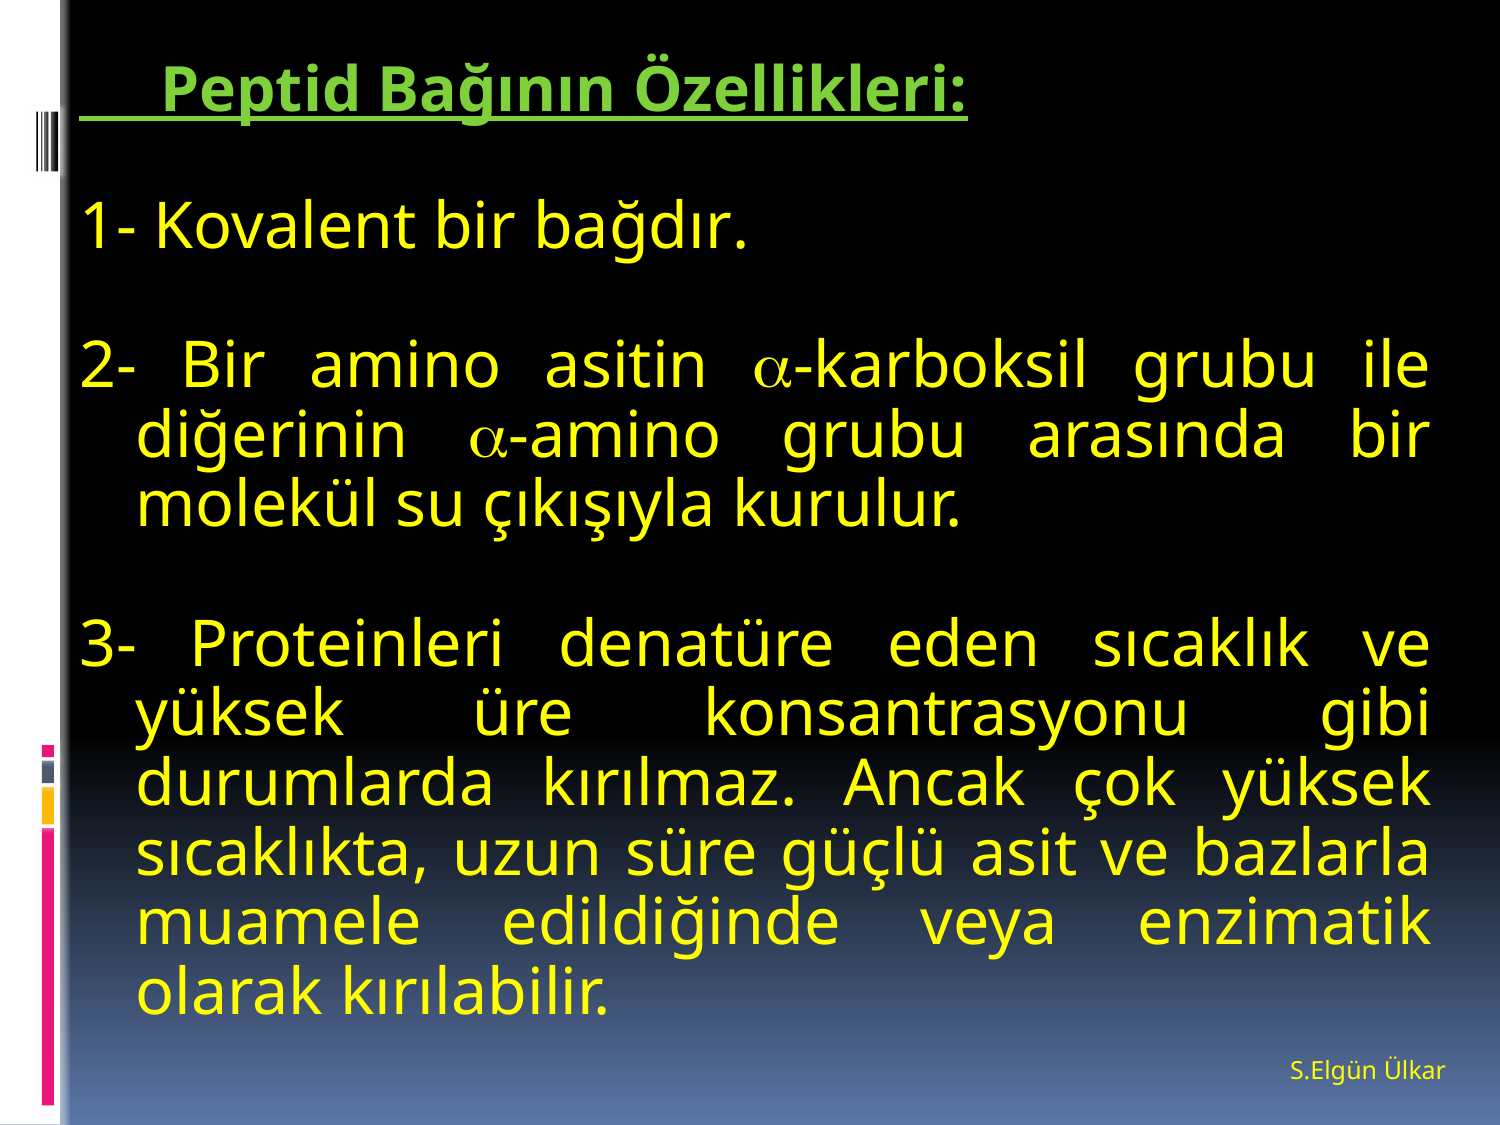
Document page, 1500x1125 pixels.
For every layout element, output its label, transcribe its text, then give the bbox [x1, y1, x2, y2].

list Peptid Bağının Özellikleri: 1- Kovalent bir bağdır. 2- Bir amino asitin -karboksil grubu ile diğerinin -amino grubu arasında bir molekül su çıkışıyla kurulur. 3- Proteinleri denatüre eden sıcaklık ve yüksek üre konsantrasyonu gibi durumlarda kırılmaz. Ancak çok yüksek sıcaklıkta, uzun süre güçlü asit ve bazlarla muamele edildiğinde veya enzimatik olarak kırılabilir. [53, 50, 1447, 1075]
text_box S.Elgün Ülkar [1275, 1046, 1462, 1092]
